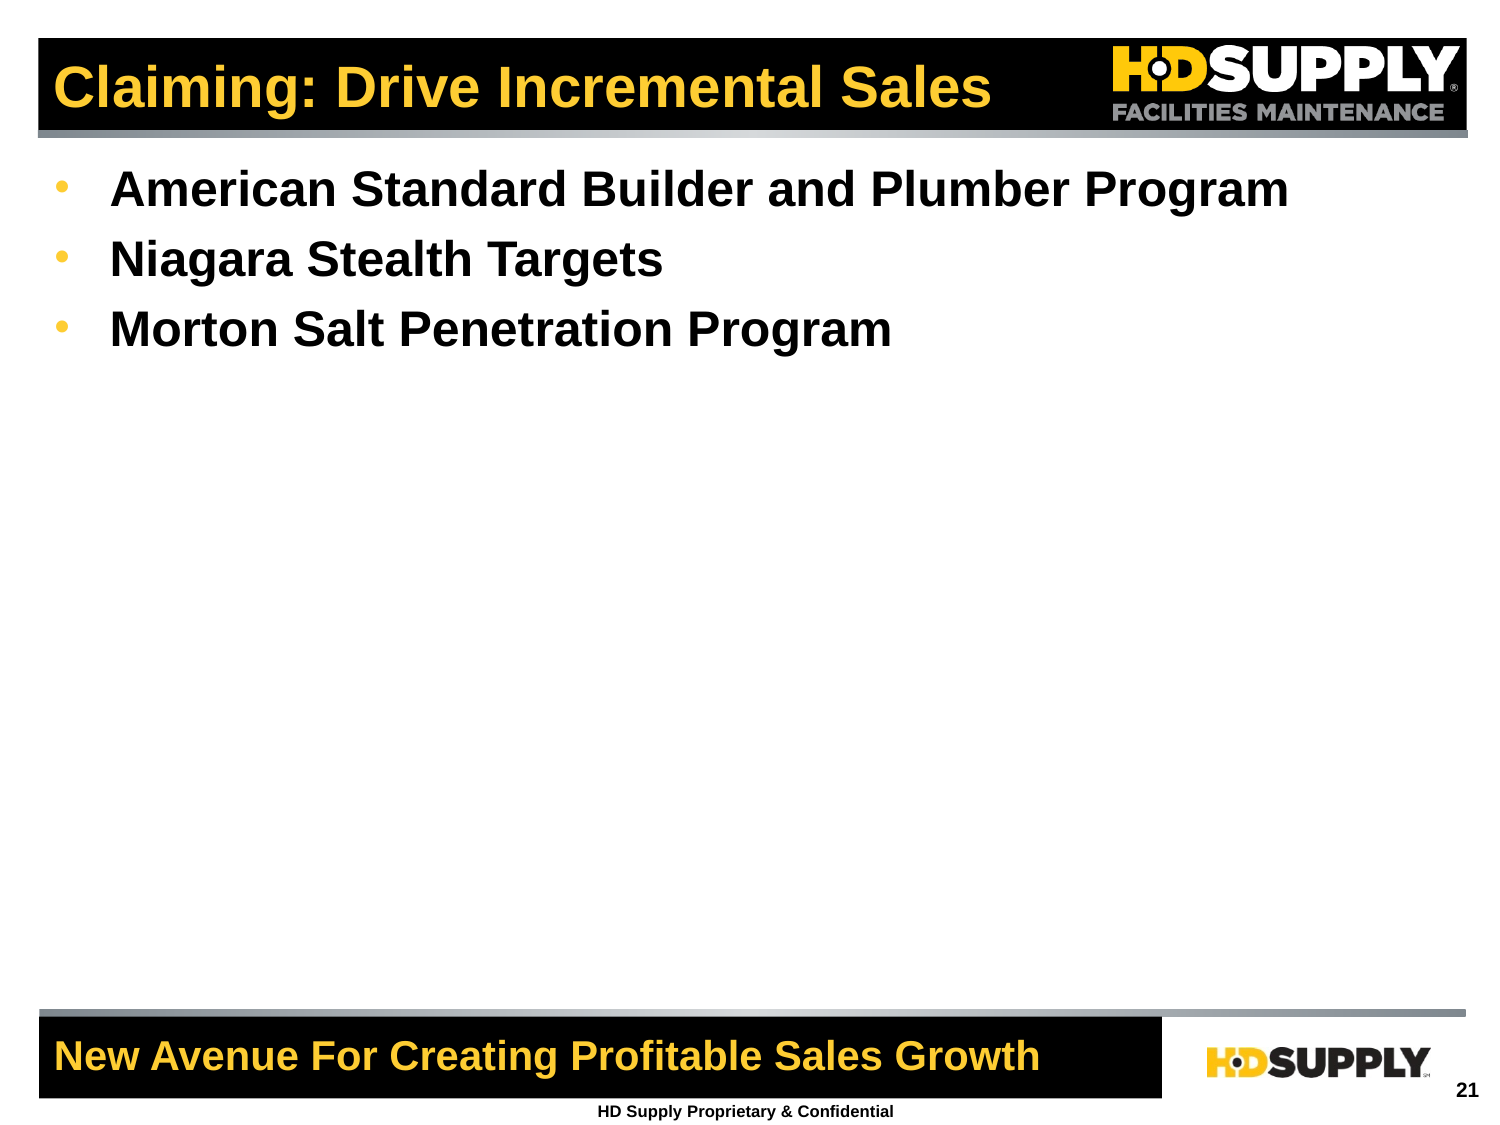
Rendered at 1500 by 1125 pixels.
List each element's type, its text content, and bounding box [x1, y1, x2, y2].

footer New Avenue For Creating Profitable Sales Growth [38, 1016, 1163, 1099]
title Claiming: Drive Incremental Sales [38, 36, 1102, 132]
list American Standard Builder and Plumber Program Niagara Stealth Targets Morton Salt Penetration Program [38, 148, 1465, 994]
picture [1207, 1047, 1431, 1078]
picture [1113, 45, 1460, 121]
